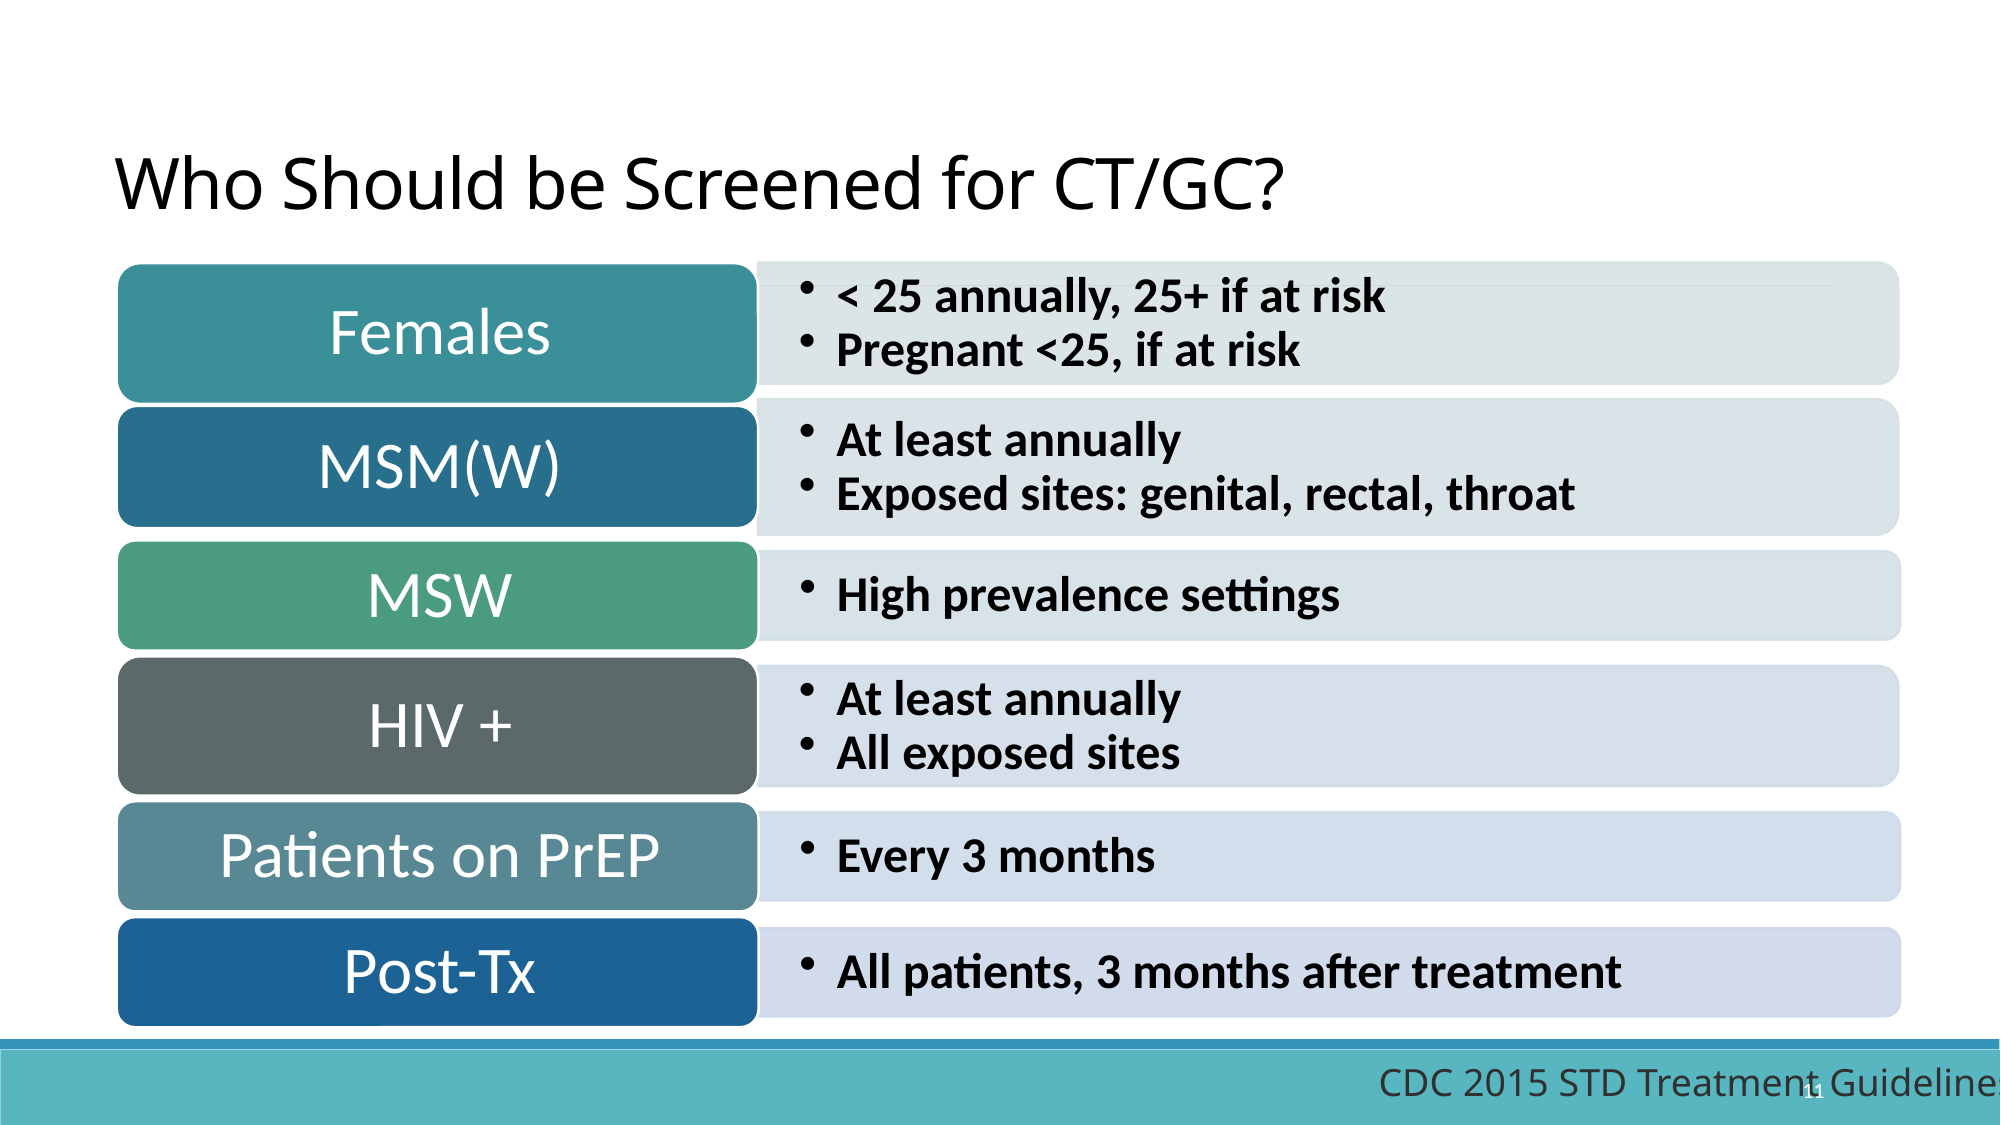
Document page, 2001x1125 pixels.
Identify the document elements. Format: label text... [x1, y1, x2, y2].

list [116, 252, 1901, 1029]
text_box CDC 2015 STD Treatment Guidelines [1363, 1051, 2000, 1112]
slide_number 11 [1624, 1059, 1840, 1120]
title Who Should be Screened for CT/GC? [99, 144, 1917, 232]
